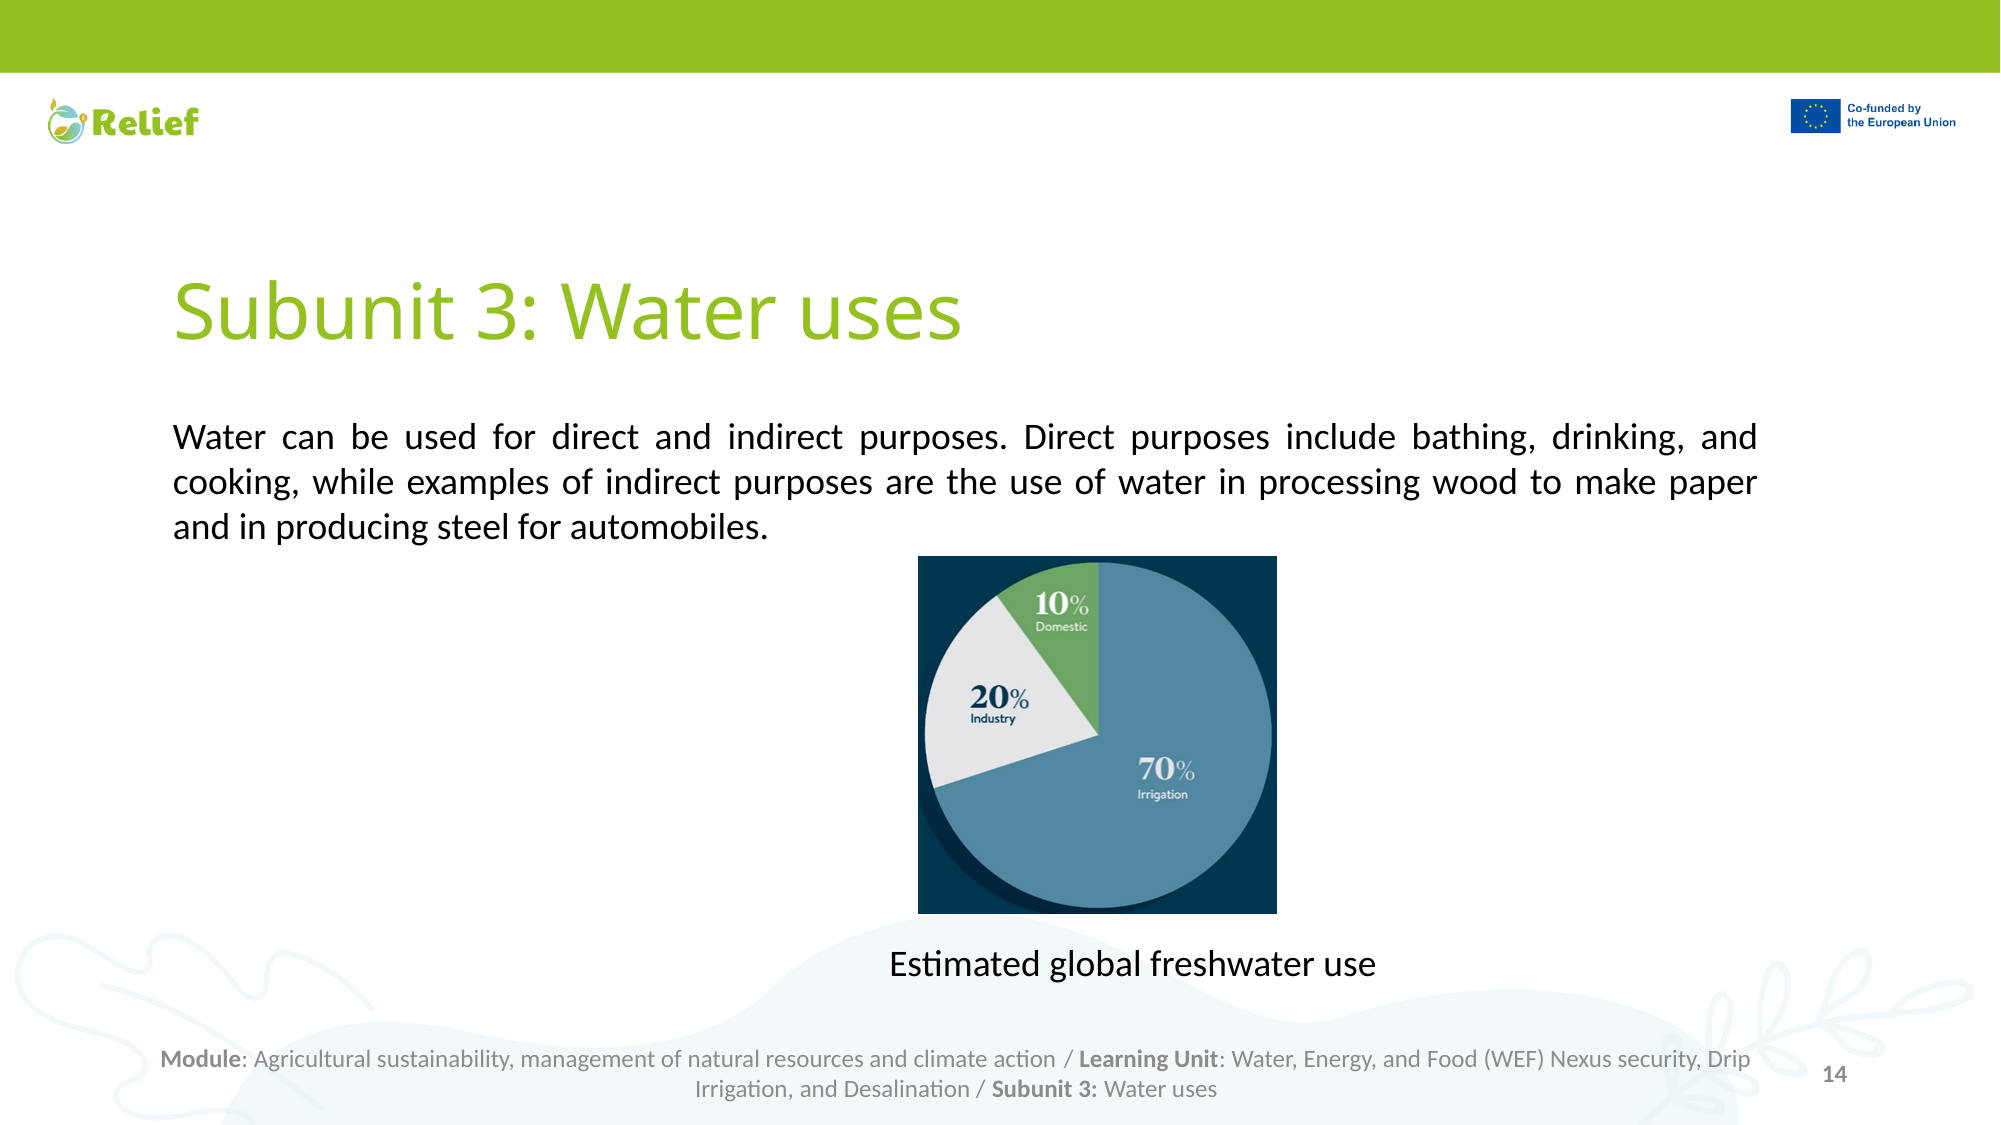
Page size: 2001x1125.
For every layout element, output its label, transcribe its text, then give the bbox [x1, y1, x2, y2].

footer Module: Agricultural sustainability, management of natural resources and climate action / Learning Unit: Water, Energy, and Food (WEF) Nexus security, Drip Irrigation, and Desalination / Subunit 3: Water uses [137, 1023, 1775, 1122]
text_box Water can be used for direct and indirect purposes. Direct purposes include bathing, drinking, and cooking, while examples of indirect purposes are the use of water in processing wood to make paper and in producing steel for automobiles. [158, 404, 1775, 555]
text_box Estimated global freshwater use [874, 931, 1401, 992]
picture [0, 0, 2001, 1125]
slide_number 14 [1787, 1042, 1863, 1103]
title Subunit 3: Water uses [158, 224, 983, 404]
